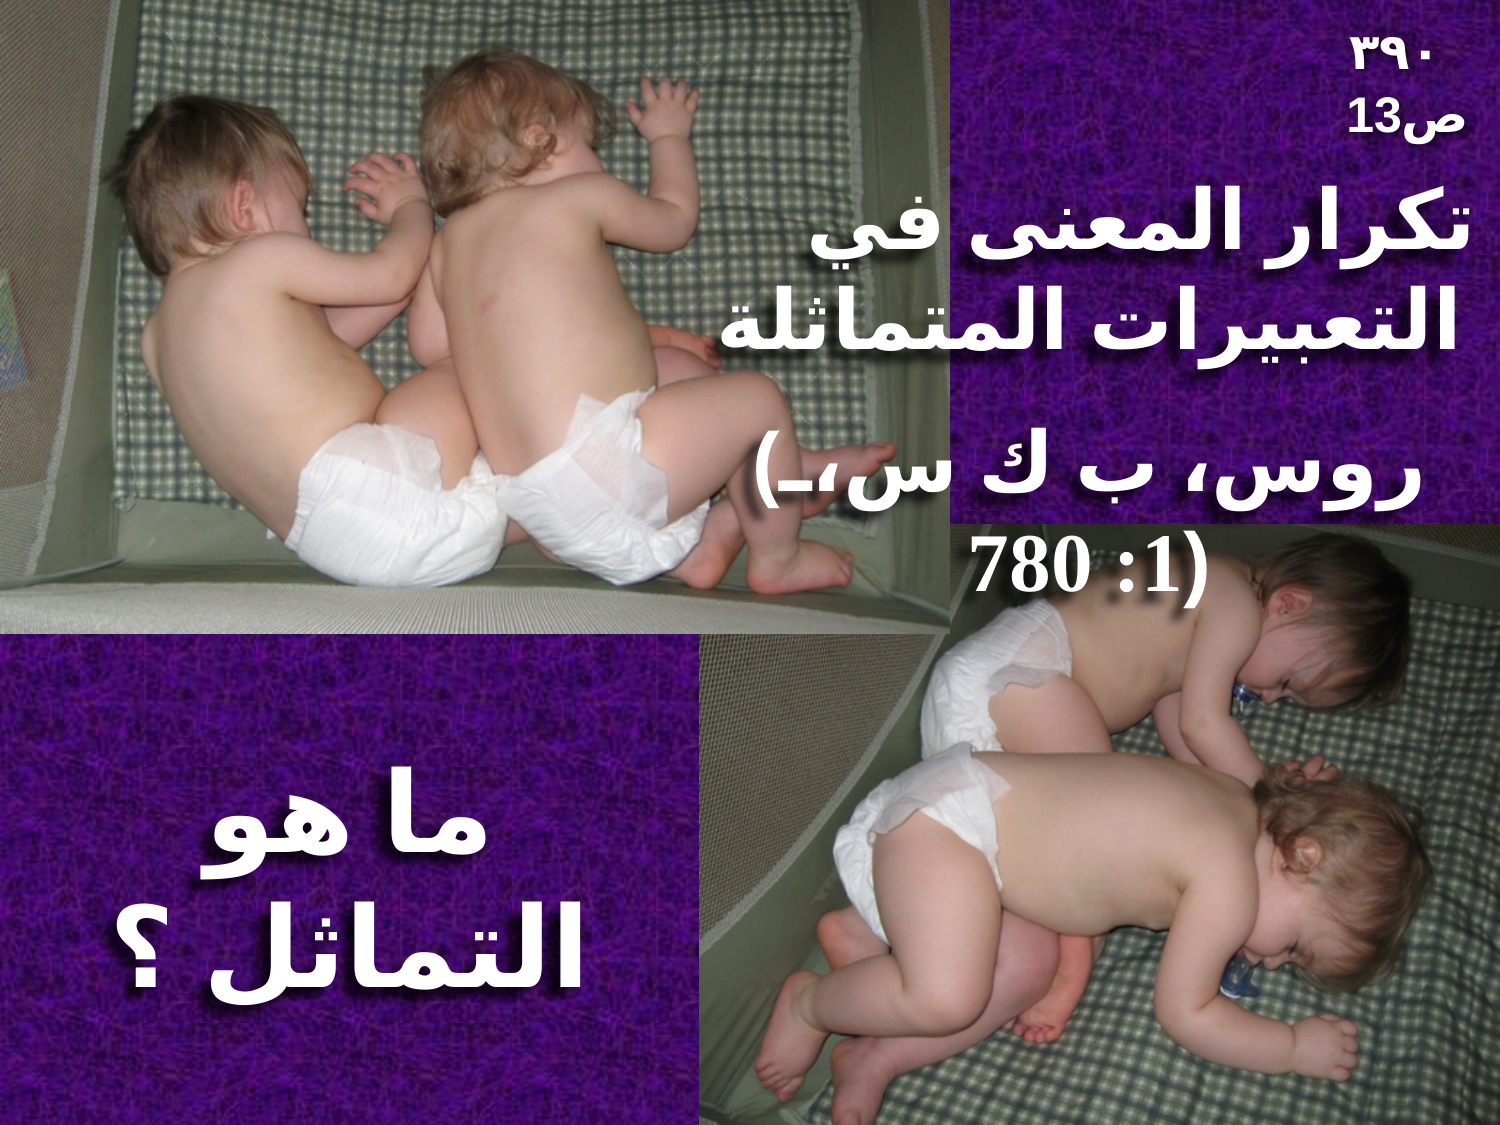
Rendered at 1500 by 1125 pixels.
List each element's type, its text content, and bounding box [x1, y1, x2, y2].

text_box ص13 [1331, 74, 1484, 150]
text_box ۳٩٠ [1334, 12, 1456, 71]
text_box تكرار المعنى في التعبيرات المتماثلة (روس، ب ك س، 1: 780) [954, 137, 1500, 523]
picture [0, 0, 1500, 1125]
title ما هو التماثل ؟ [0, 641, 694, 1125]
